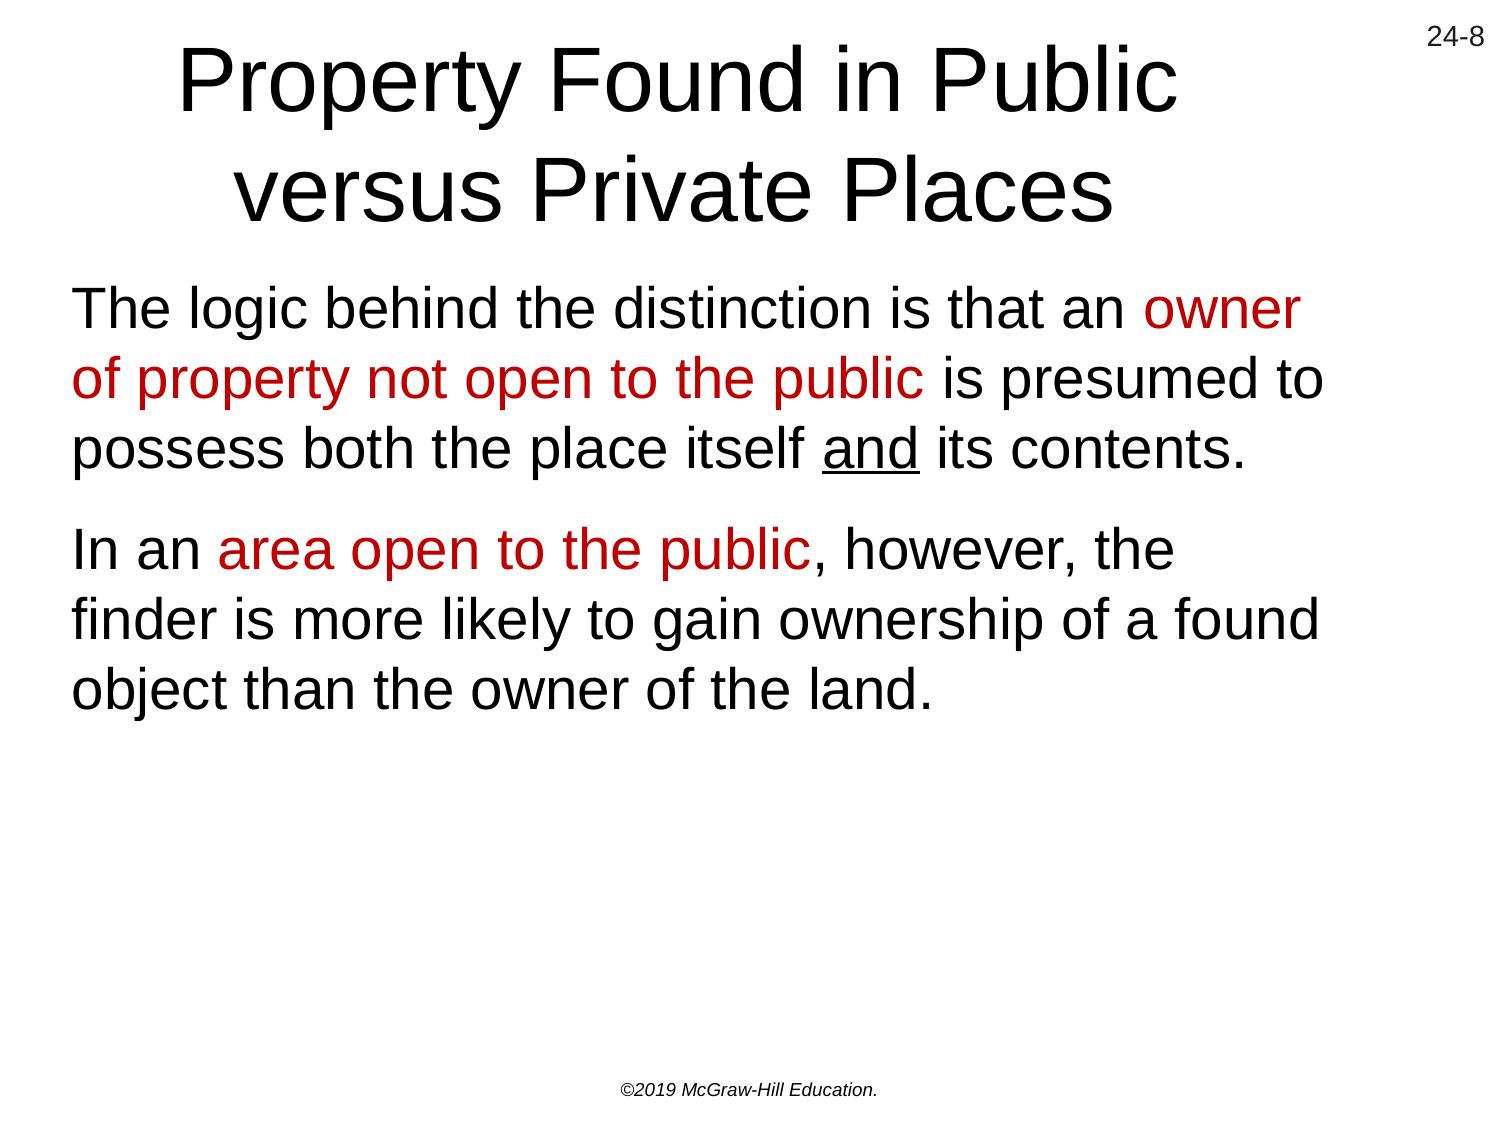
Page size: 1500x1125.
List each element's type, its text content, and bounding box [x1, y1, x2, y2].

list The logic behind the distinction is that an owner of property not open to the public is presumed to possess both the place itself and its contents. In an area open to the public, however, the finder is more likely to gain ownership of a found object than the owner of the land. [56, 262, 1345, 725]
title Property Found in Public versus Private Places [140, 12, 1211, 230]
